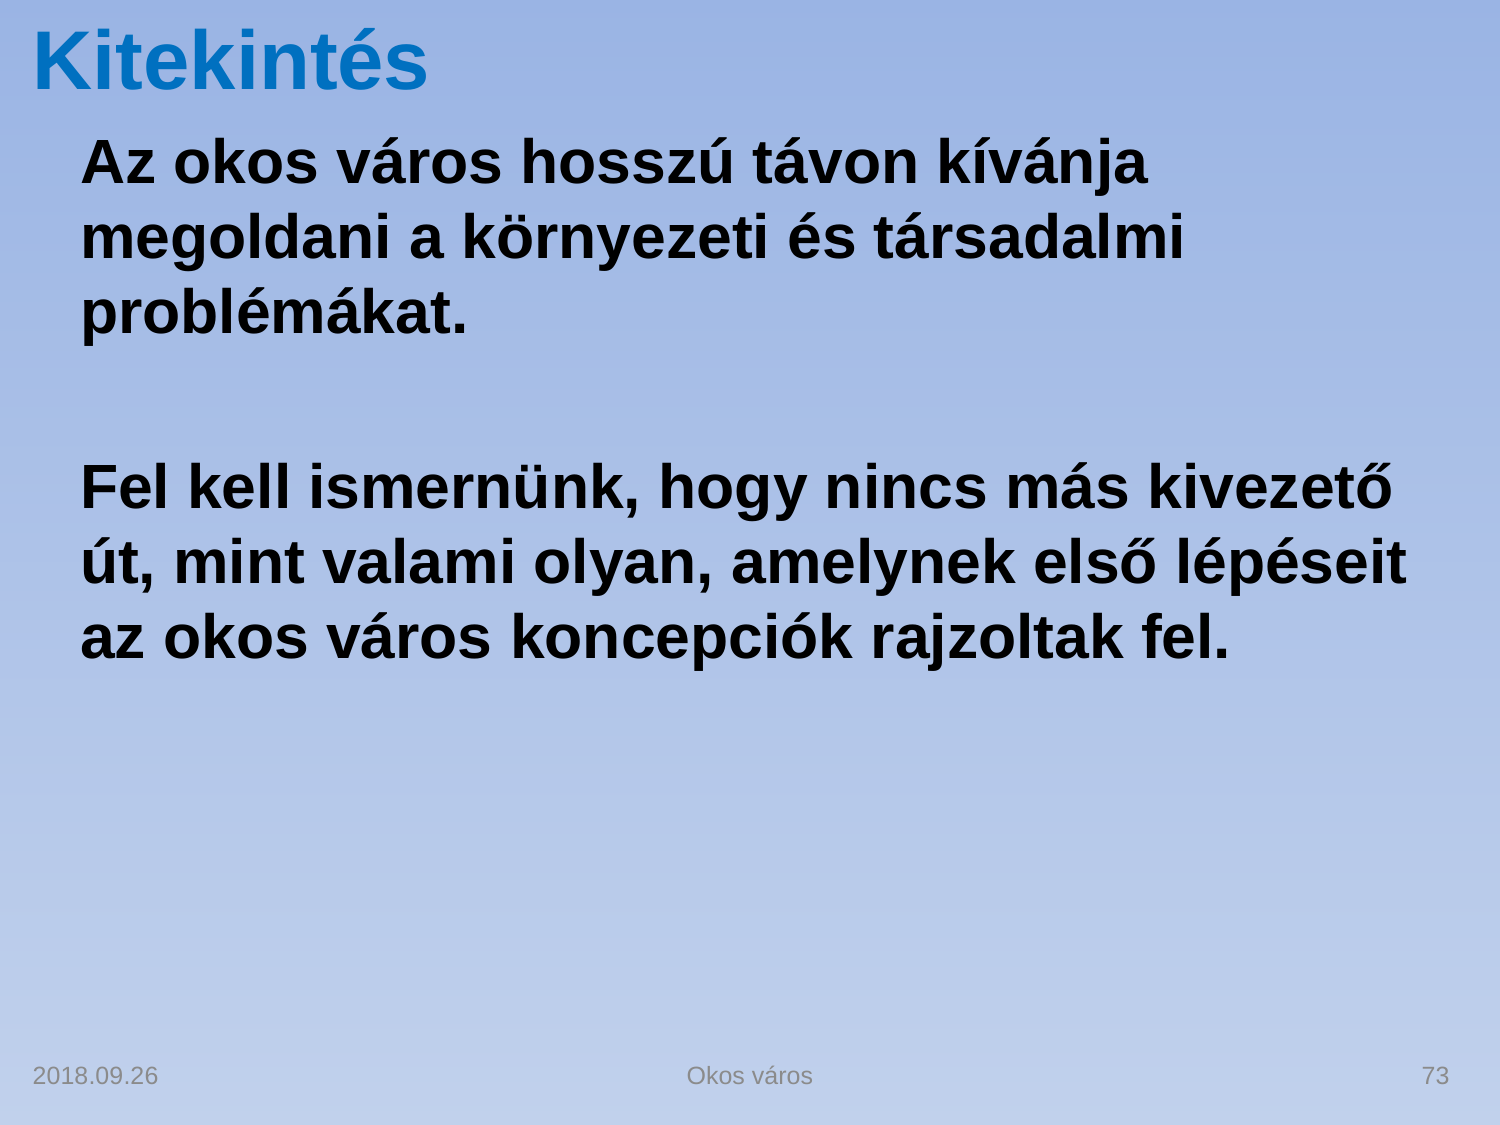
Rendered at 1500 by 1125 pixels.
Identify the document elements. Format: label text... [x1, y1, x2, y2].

list Az okos város hosszú távon kívánja megoldani a környezeti és társadalmi problémákat. Fel kell ismernünk, hogy nincs más kivezető út, mint valami olyan, amelynek első lépéseit az okos város koncepciók rajzoltak fel. [17, 113, 1483, 1024]
footer Okos város [513, 1045, 987, 1105]
title Kitekintés [17, 11, 1483, 101]
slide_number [17, 1045, 313, 1105]
slide_number 73 [1169, 1045, 1465, 1105]
